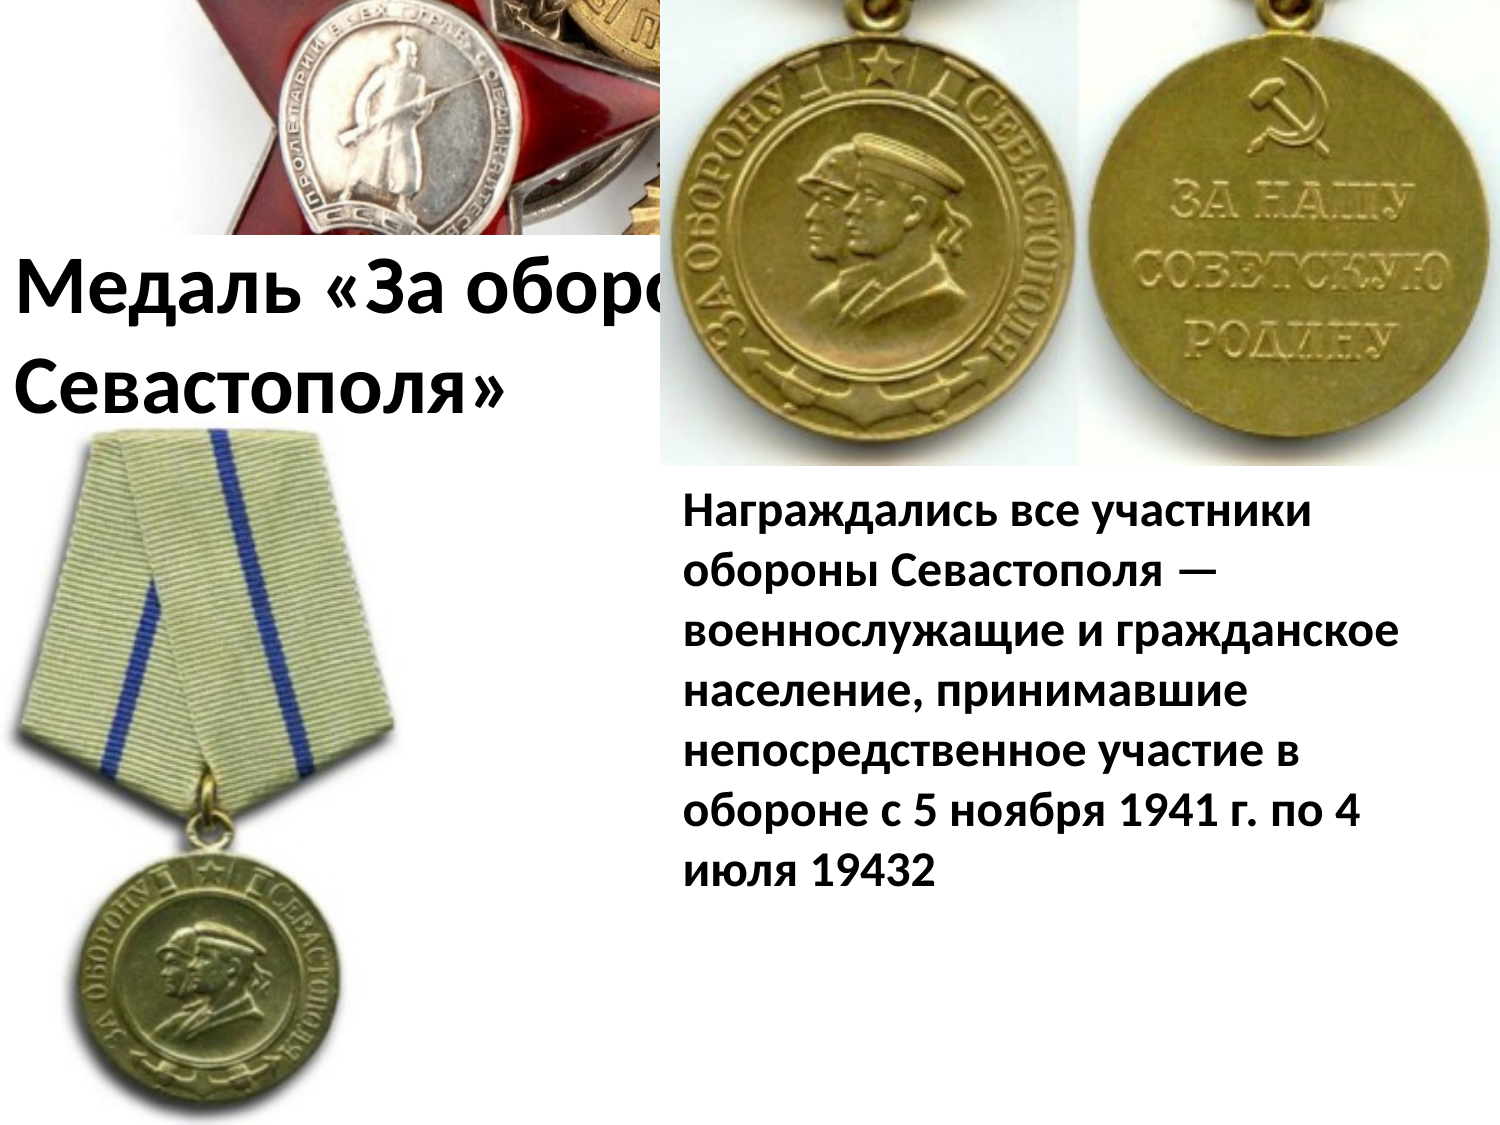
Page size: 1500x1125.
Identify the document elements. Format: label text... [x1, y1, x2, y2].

text_box Награждались все участники обороны Севастополя — военнослужащие и гражданское население, принимавшие непосредственное участие в обороне с 5 ноября 1941 г. по 4 июля 19432 [667, 474, 1418, 904]
text_box Медаль «За оборону Севастополя» [0, 243, 654, 438]
picture [0, 0, 1500, 466]
picture [0, 421, 411, 1125]
